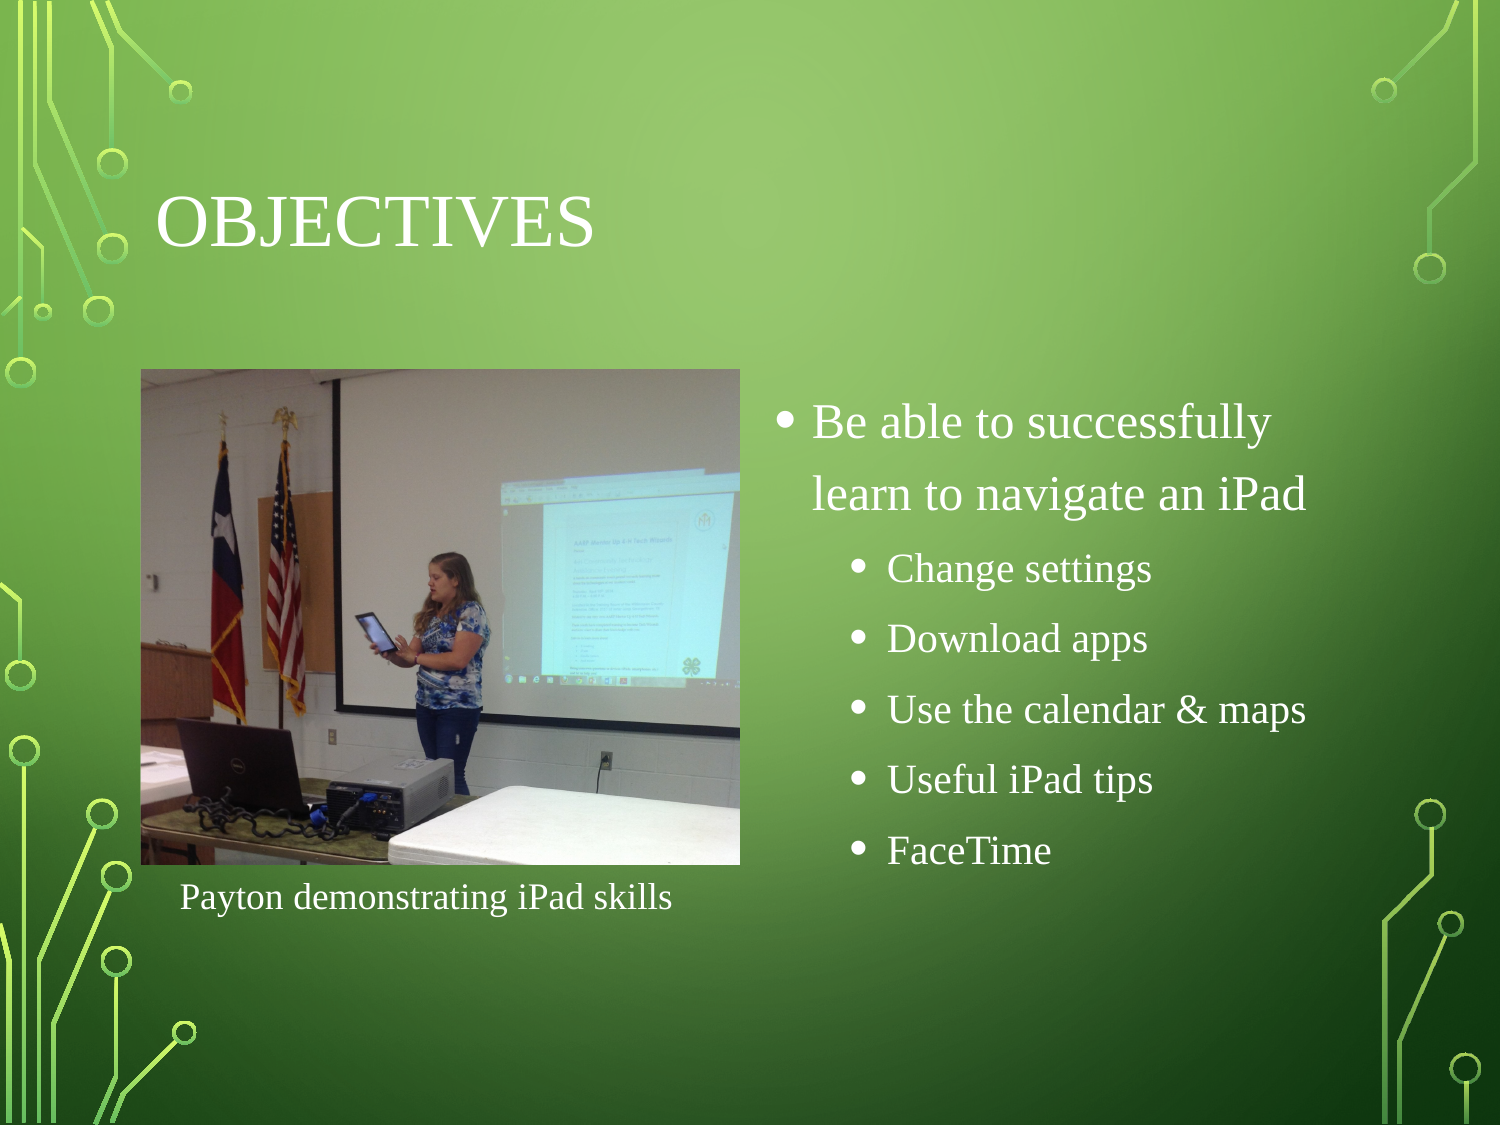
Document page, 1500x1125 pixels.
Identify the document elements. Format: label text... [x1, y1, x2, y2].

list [191, 316, 689, 917]
picture [141, 369, 191, 865]
picture [689, 369, 740, 865]
title Objectives [140, 101, 1360, 344]
text_box Payton demonstrating iPad skills [164, 864, 716, 925]
list Be able to successfully learn to navigate an iPad Change settings Download apps Use the calendar & maps Useful iPad tips FaceTime [759, 369, 1360, 950]
